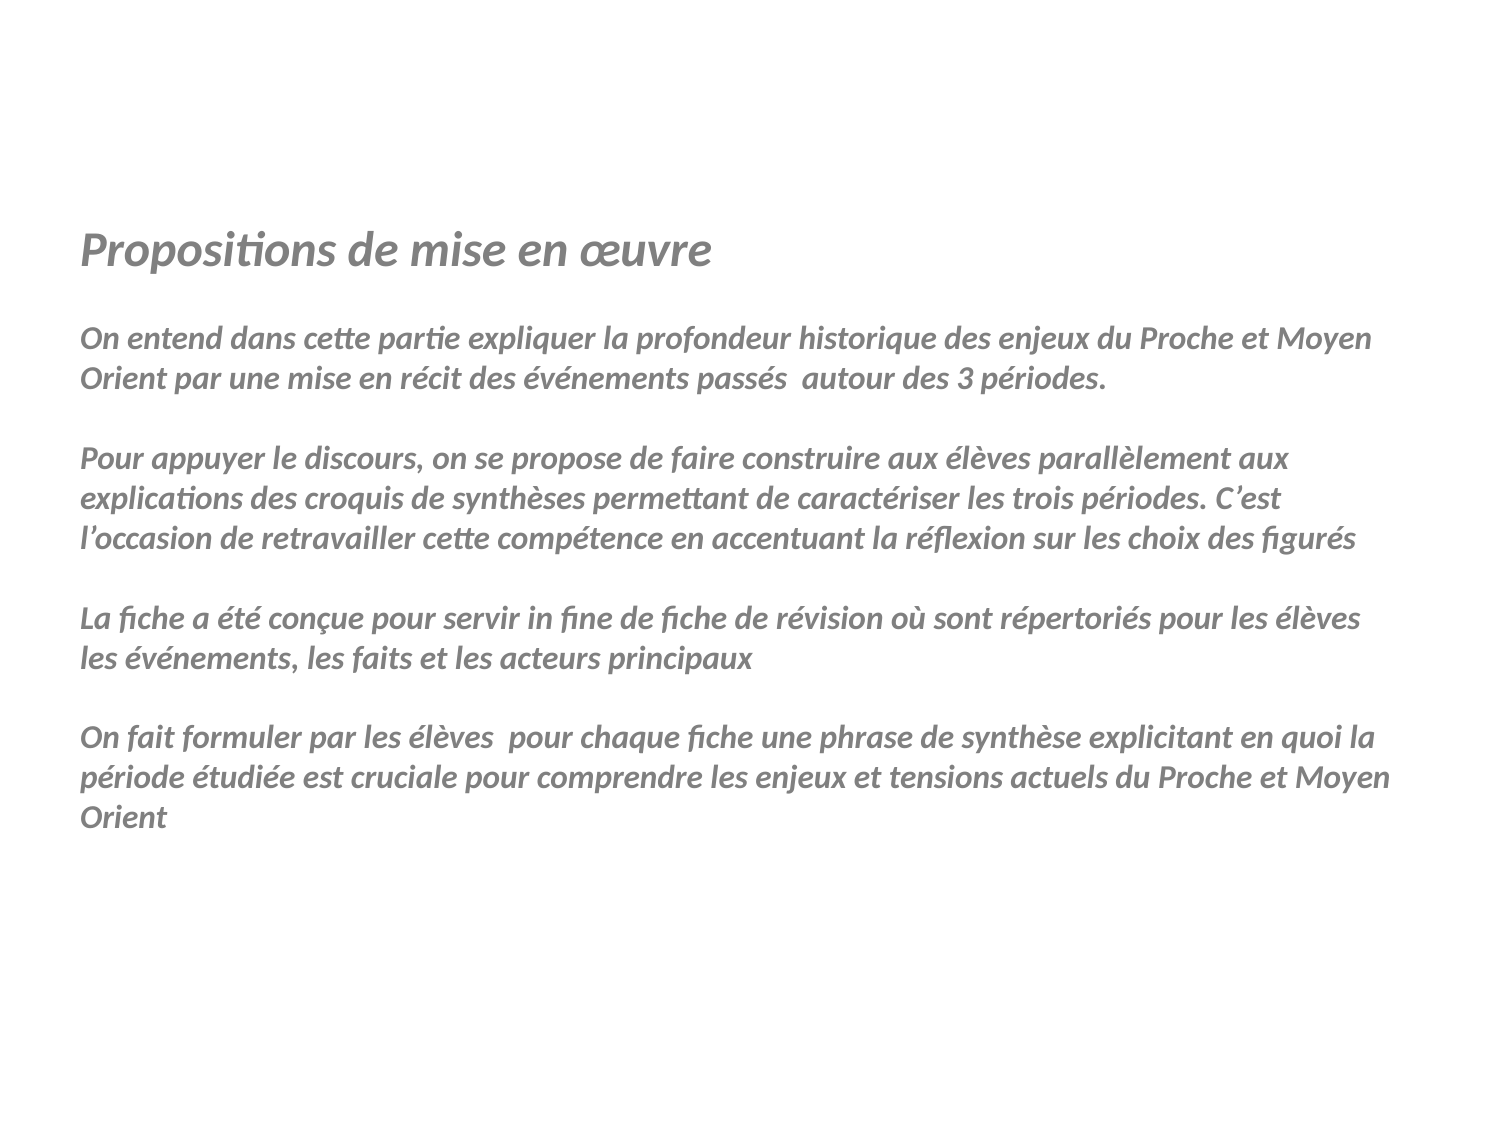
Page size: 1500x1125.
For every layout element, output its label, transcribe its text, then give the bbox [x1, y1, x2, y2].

title Propositions de mise en œuvre On entend dans cette partie expliquer la profondeur historique des enjeux du Proche et Moyen Orient par une mise en récit des événements passés autour des 3 périodes. Pour appuyer le discours, on se propose de faire construire aux élèves parallèlement aux explications des croquis de synthèses permettant de caractériser les trois périodes. C’est l’occasion de retravailler cette compétence en accentuant la réflexion sur les choix des figurés La fiche a été conçue pour servir in fine de fiche de révision où sont répertoriés pour les élèves les événements, les faits et les acteurs principaux On fait formuler par les élèves pour chaque fiche une phrase de synthèse explicitant en quoi la période étudiée est cruciale pour comprendre les enjeux et tensions actuels du Proche et Moyen Orient [64, 208, 1415, 843]
